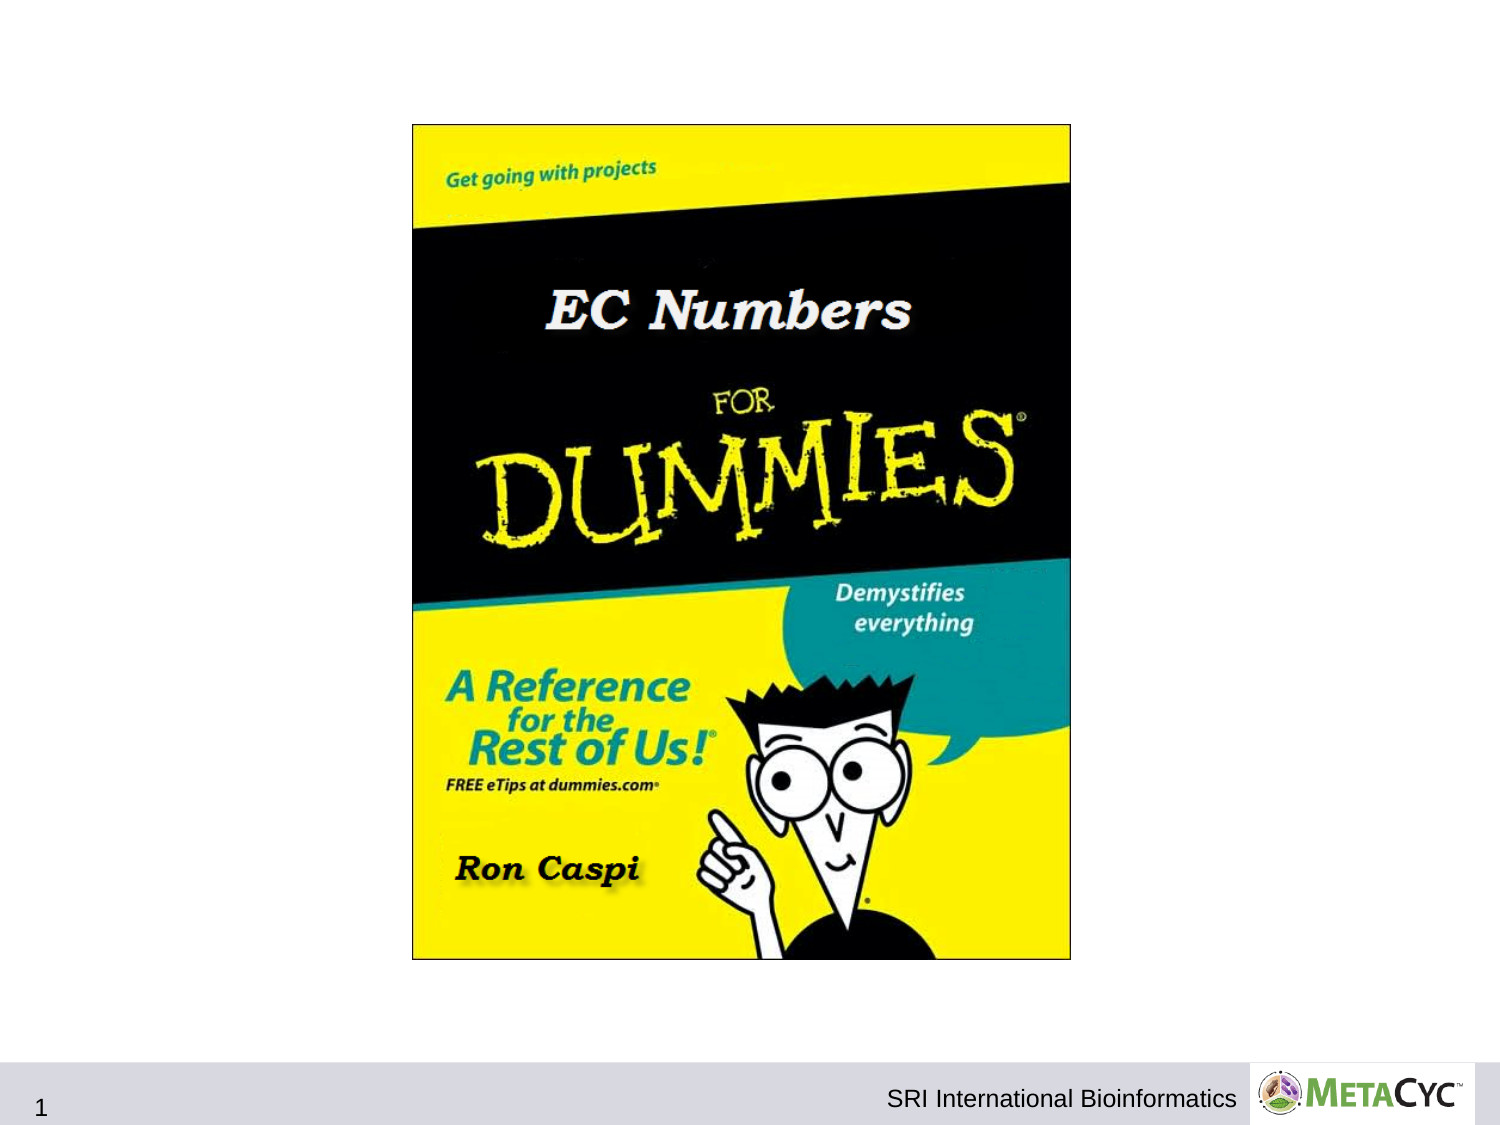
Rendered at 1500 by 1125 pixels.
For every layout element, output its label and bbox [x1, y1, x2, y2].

picture [1250, 1063, 1475, 1125]
picture [412, 124, 1071, 960]
